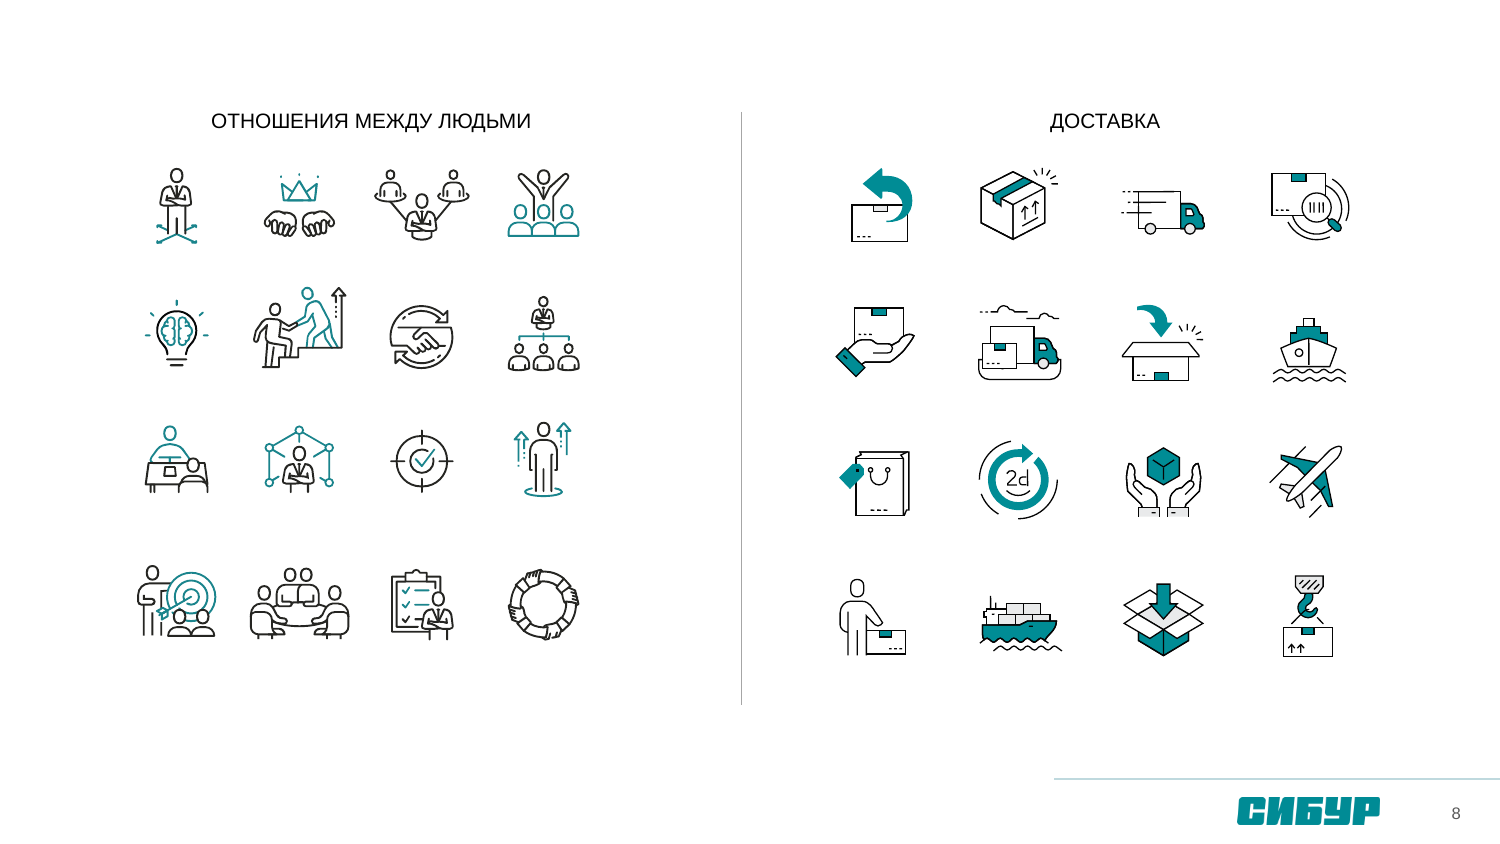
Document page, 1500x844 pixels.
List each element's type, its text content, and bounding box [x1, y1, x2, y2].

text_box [851, 167, 913, 243]
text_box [1122, 300, 1204, 381]
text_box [839, 579, 907, 656]
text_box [249, 567, 350, 640]
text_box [507, 295, 580, 372]
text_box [507, 168, 580, 238]
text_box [390, 568, 455, 641]
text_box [373, 168, 470, 241]
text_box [835, 307, 915, 377]
slide_number 8 [1413, 793, 1461, 823]
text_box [389, 304, 454, 370]
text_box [389, 429, 454, 494]
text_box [144, 425, 209, 494]
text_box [1126, 447, 1201, 517]
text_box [1272, 318, 1346, 383]
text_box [1123, 583, 1204, 656]
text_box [252, 285, 347, 369]
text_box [156, 167, 198, 244]
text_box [1121, 191, 1205, 235]
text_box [1271, 172, 1354, 242]
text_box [978, 305, 1061, 380]
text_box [136, 564, 217, 638]
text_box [507, 568, 580, 641]
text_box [1269, 444, 1344, 518]
picture [1237, 797, 1380, 825]
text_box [979, 595, 1063, 652]
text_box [979, 441, 1058, 519]
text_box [513, 421, 572, 498]
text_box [980, 167, 1058, 240]
text_box ДОСТАВКА [1035, 100, 1175, 141]
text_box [262, 172, 337, 238]
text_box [264, 425, 335, 494]
text_box ОТНОШЕНИЯ МЕЖДУ ЛЮДЬМИ [196, 100, 547, 141]
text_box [144, 299, 210, 367]
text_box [838, 451, 910, 516]
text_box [1283, 575, 1333, 657]
